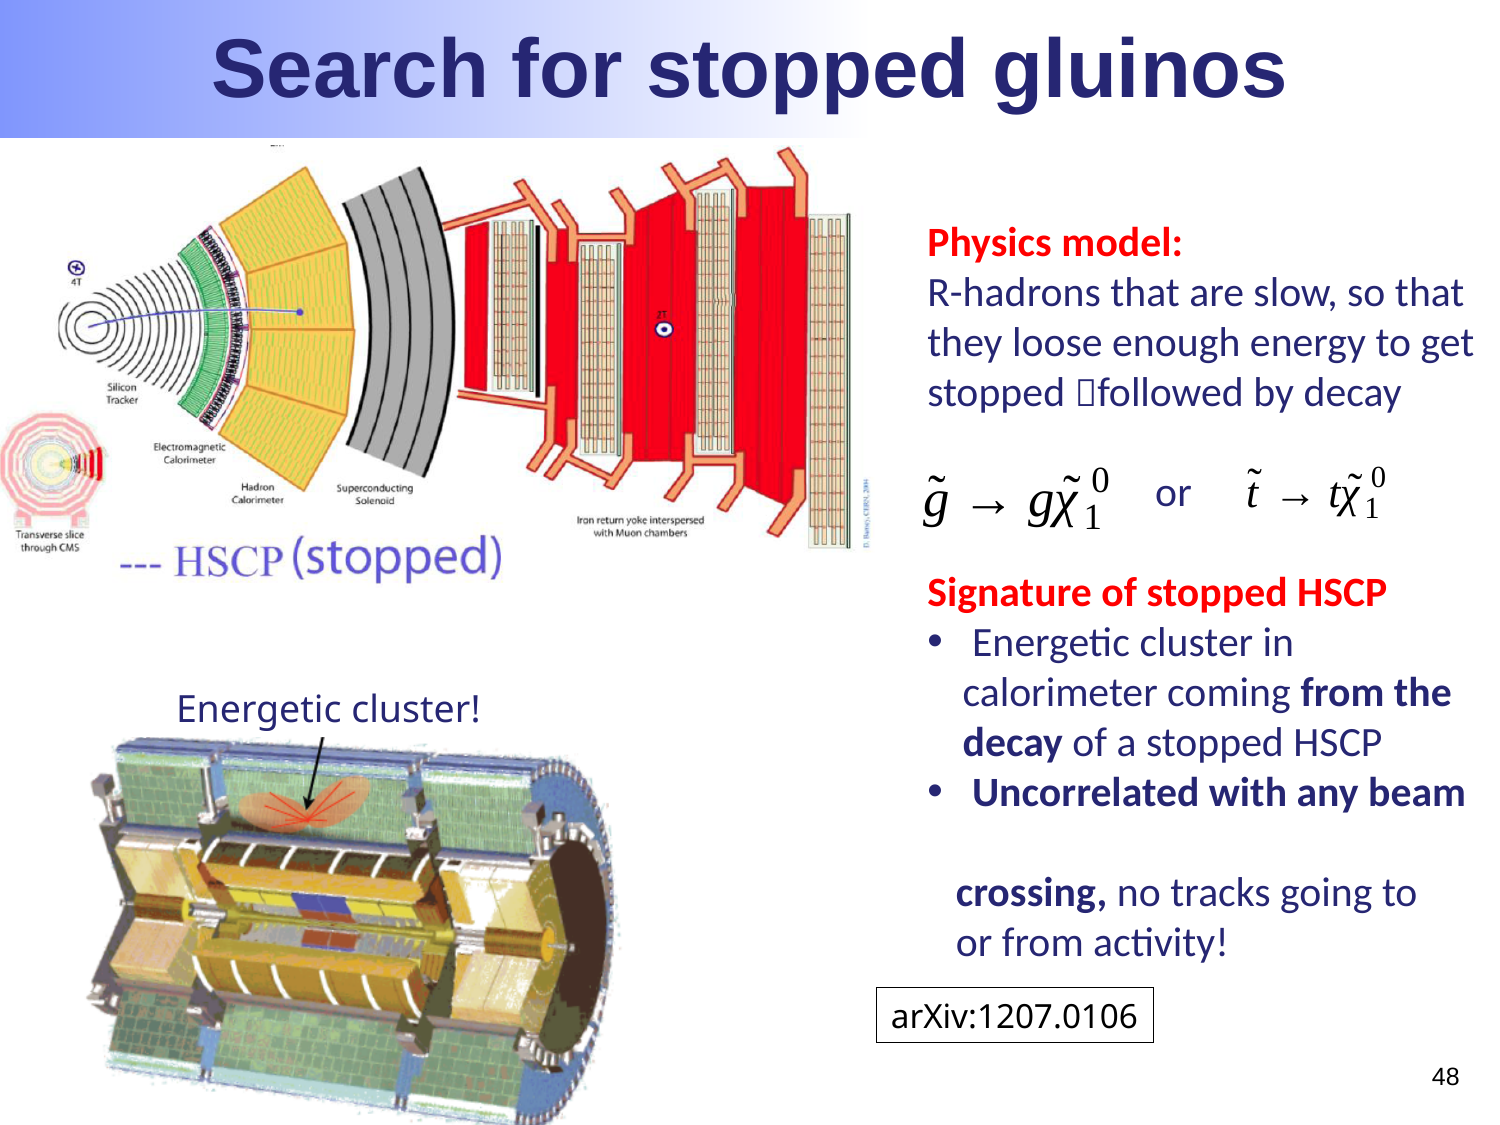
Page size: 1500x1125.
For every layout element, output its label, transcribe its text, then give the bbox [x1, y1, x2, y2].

slide_number 47 [1160, 1030, 1476, 1120]
text_box arXiv:1207.0106 [929, 987, 1154, 1043]
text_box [1237, 459, 1391, 526]
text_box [912, 458, 1113, 538]
text_box Search for stopped gluinos [115, 0, 1385, 113]
picture [0, 145, 926, 1125]
text_box Physics model: R-hadrons that are slow, so that they loose enough energy to get stopped followed by decay or Signature of stopped HSCP Energetic cluster in calorimeter coming from the decay of a stopped HSCP Uncorrelated with any beam crossing, no tracks going to or from activity! [912, 162, 1500, 973]
